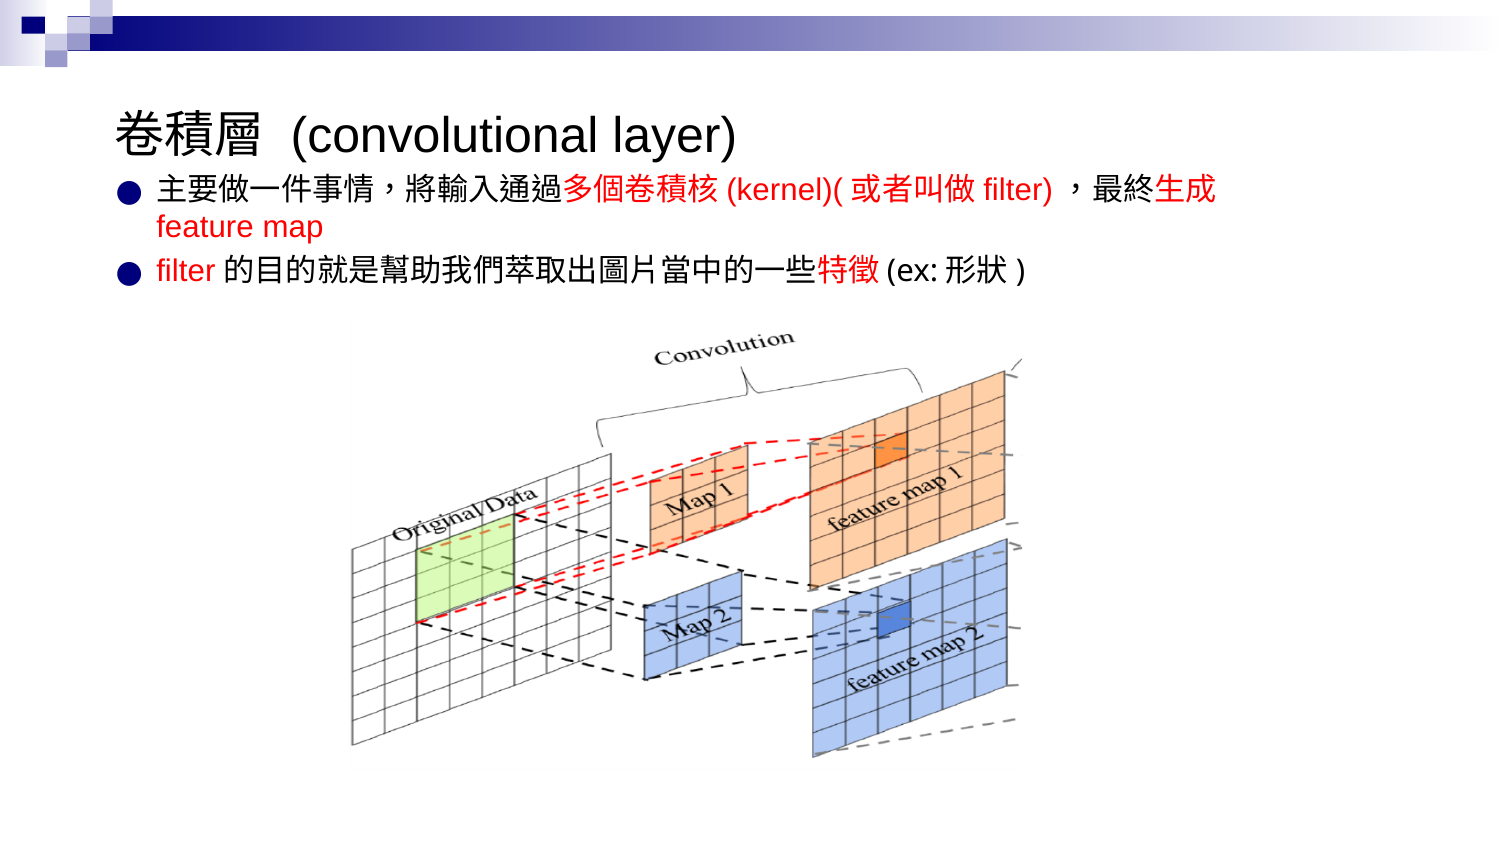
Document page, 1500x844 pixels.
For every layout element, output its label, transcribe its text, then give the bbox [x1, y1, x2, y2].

picture [299, 319, 1023, 773]
list 卷積層 (convolutional layer) 主要做一件事情，將輸入通過多個卷積核(kernel)(或者叫做filter)，最終生成 feature map filter的目的就是幫助我們萃取出圖片當中的一些特徵(ex:形狀) [103, 97, 1251, 731]
